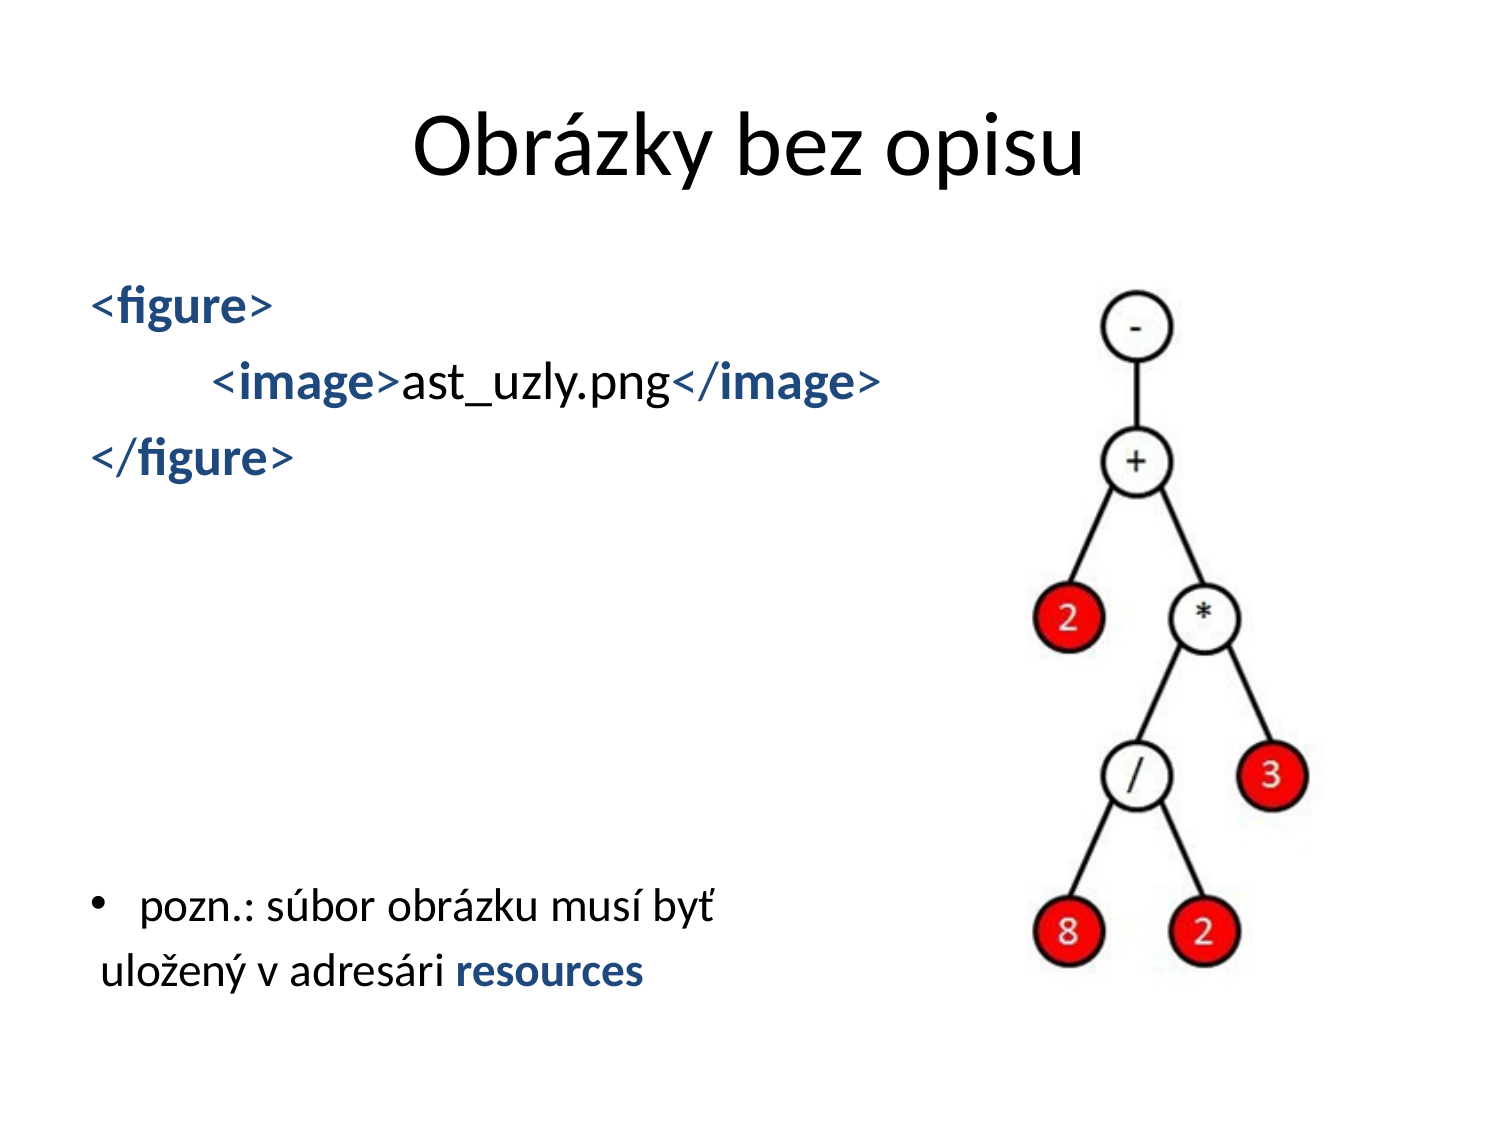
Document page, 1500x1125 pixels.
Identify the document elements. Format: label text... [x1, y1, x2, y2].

title Obrázky bez opisu [75, 45, 1425, 233]
picture [1008, 266, 1324, 988]
list <figure> <image>ast_uzly.png</image> </figure> pozn.: súbor obrázku musí byť uložený v adresári resources [75, 262, 1425, 1005]
